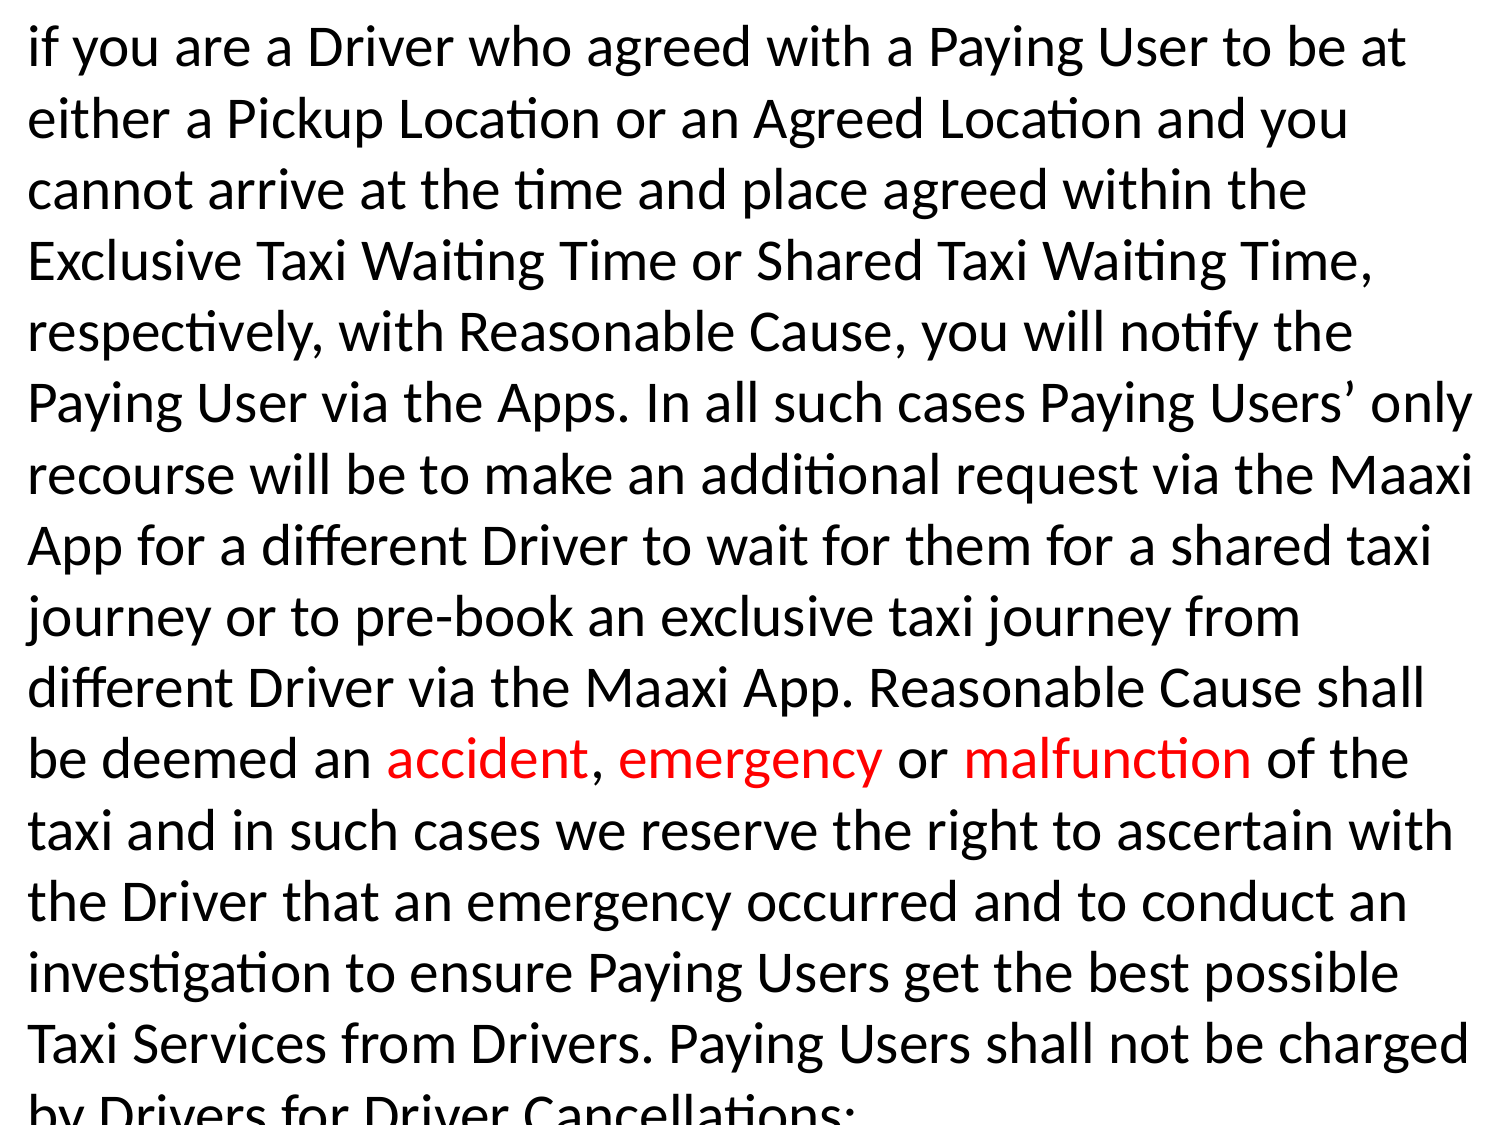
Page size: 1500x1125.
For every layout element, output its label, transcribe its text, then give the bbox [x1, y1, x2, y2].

list if you are a Driver who agreed with a Paying User to be at either a Pickup Location or an Agreed Location and you cannot arrive at the time and place agreed within the Exclusive Taxi Waiting Time or Shared Taxi Waiting Time, respectively, with Reasonable Cause, you will notify the Paying User via the Apps. In all such cases Paying Users’ only recourse will be to make an additional request via the Maaxi App for a different Driver to wait for them for a shared taxi journey or to pre-book an exclusive taxi journey from different Driver via the Maaxi App. Reasonable Cause shall be deemed an accident, emergency or malfunction of the taxi and in such cases we reserve the right to ascertain with the Driver that an emergency occurred and to conduct an investigation to ensure Paying Users get the best possible Taxi Services from Drivers. Paying Users shall not be charged by Drivers for Driver Cancellations; [0, 0, 1500, 1125]
